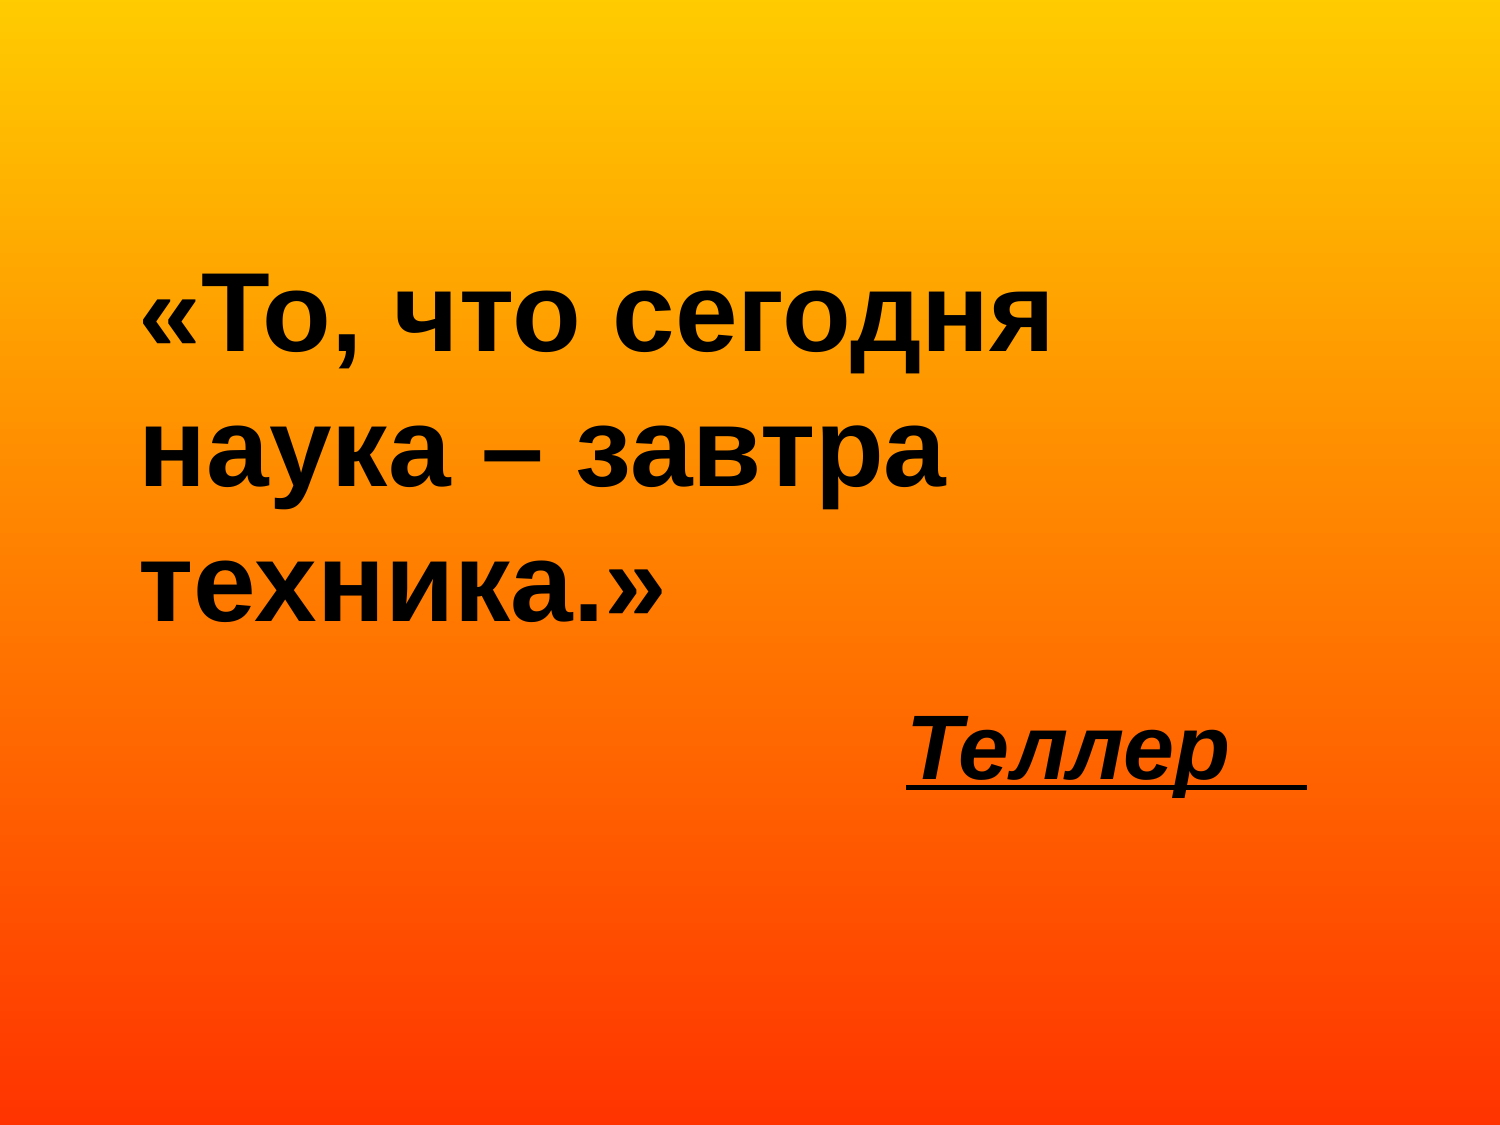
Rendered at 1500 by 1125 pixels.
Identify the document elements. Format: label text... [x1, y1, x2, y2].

text_box «То, что сегодня наука – завтра техника.» [123, 231, 1400, 652]
text_box Теллер [891, 680, 1424, 806]
